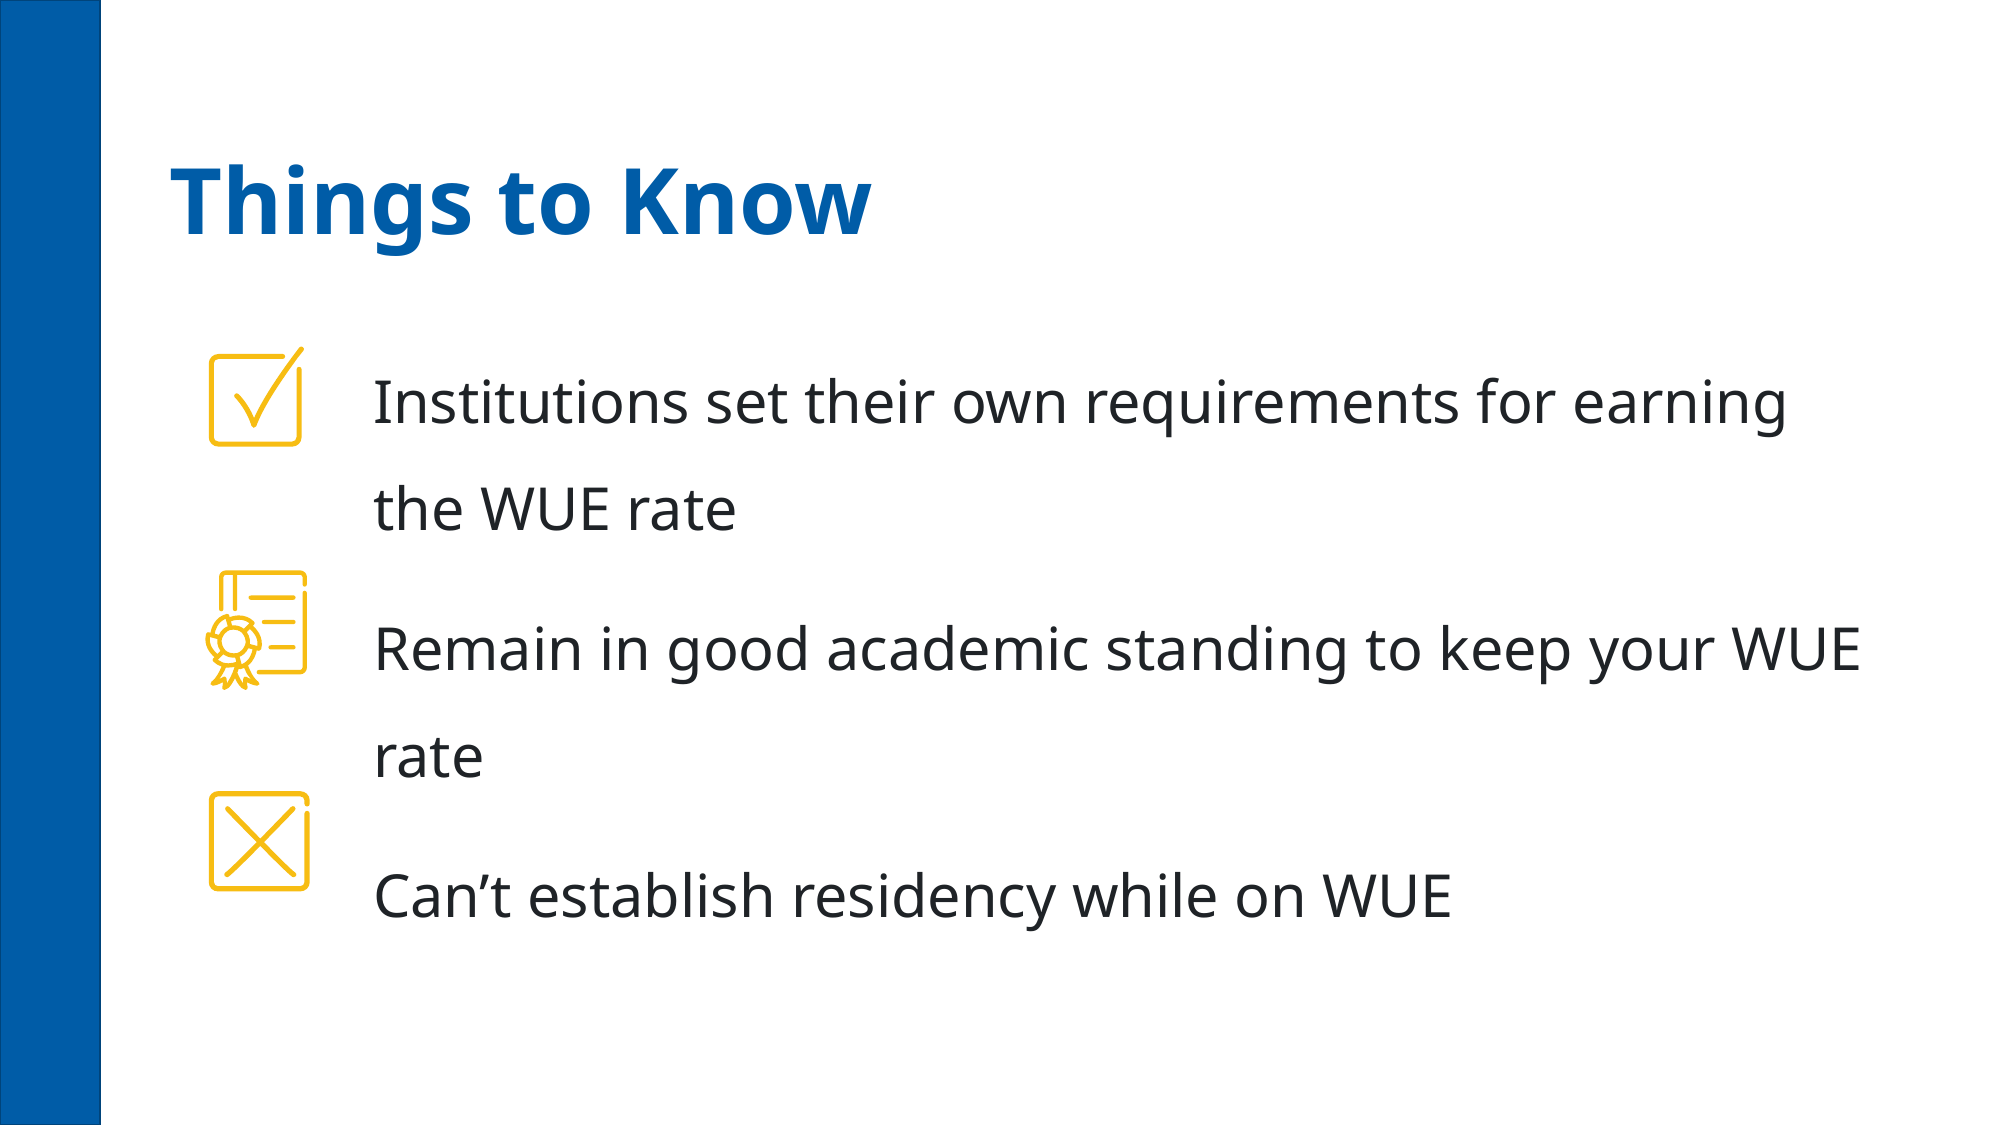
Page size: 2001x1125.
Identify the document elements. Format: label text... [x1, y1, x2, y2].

text_box [208, 791, 310, 892]
text_box [208, 353, 302, 447]
title Things to Know [154, 44, 1880, 224]
text_box [205, 613, 262, 690]
text_box [219, 570, 307, 612]
text_box [27, 224, 1908, 1125]
text_box [234, 346, 304, 428]
text_box [256, 590, 307, 675]
